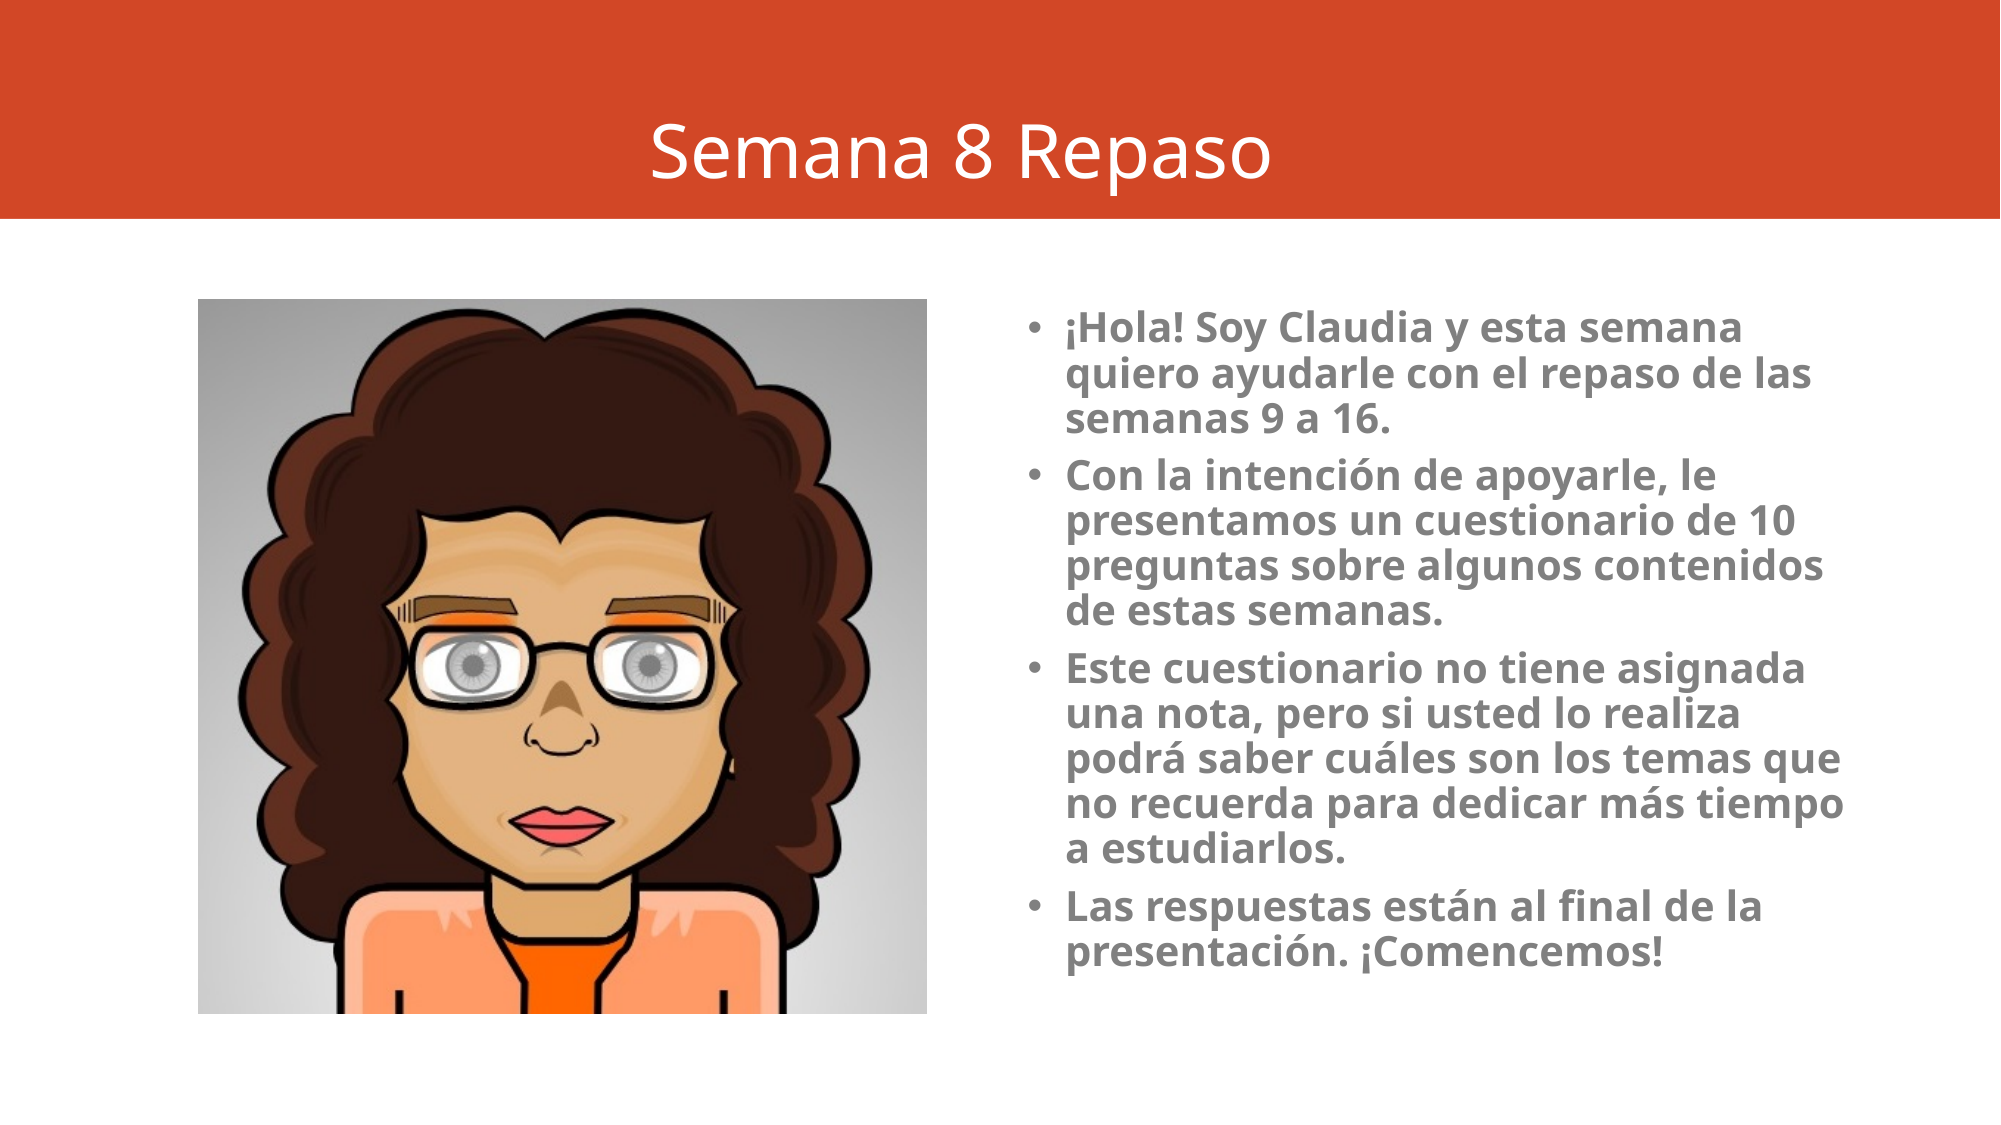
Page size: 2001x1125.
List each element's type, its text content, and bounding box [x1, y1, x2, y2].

title Semana 8 Repaso [99, 0, 1863, 202]
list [198, 299, 927, 1014]
list ¡Hola! Soy Claudia y esta semana quiero ayudarle con el repaso de las semanas 9 a 16. Con la intención de apoyarle, le presentamos un cuestionario de 10 preguntas sobre algunos contenidos de estas semanas. Este cuestionario no tiene asignada una nota, pero si usted lo realiza podrá saber cuáles son los temas que no recuerda para dedicar más tiempo a estudiarlos. Las respuestas están al final de la presentación. ¡Comencemos! [1012, 299, 1863, 1014]
